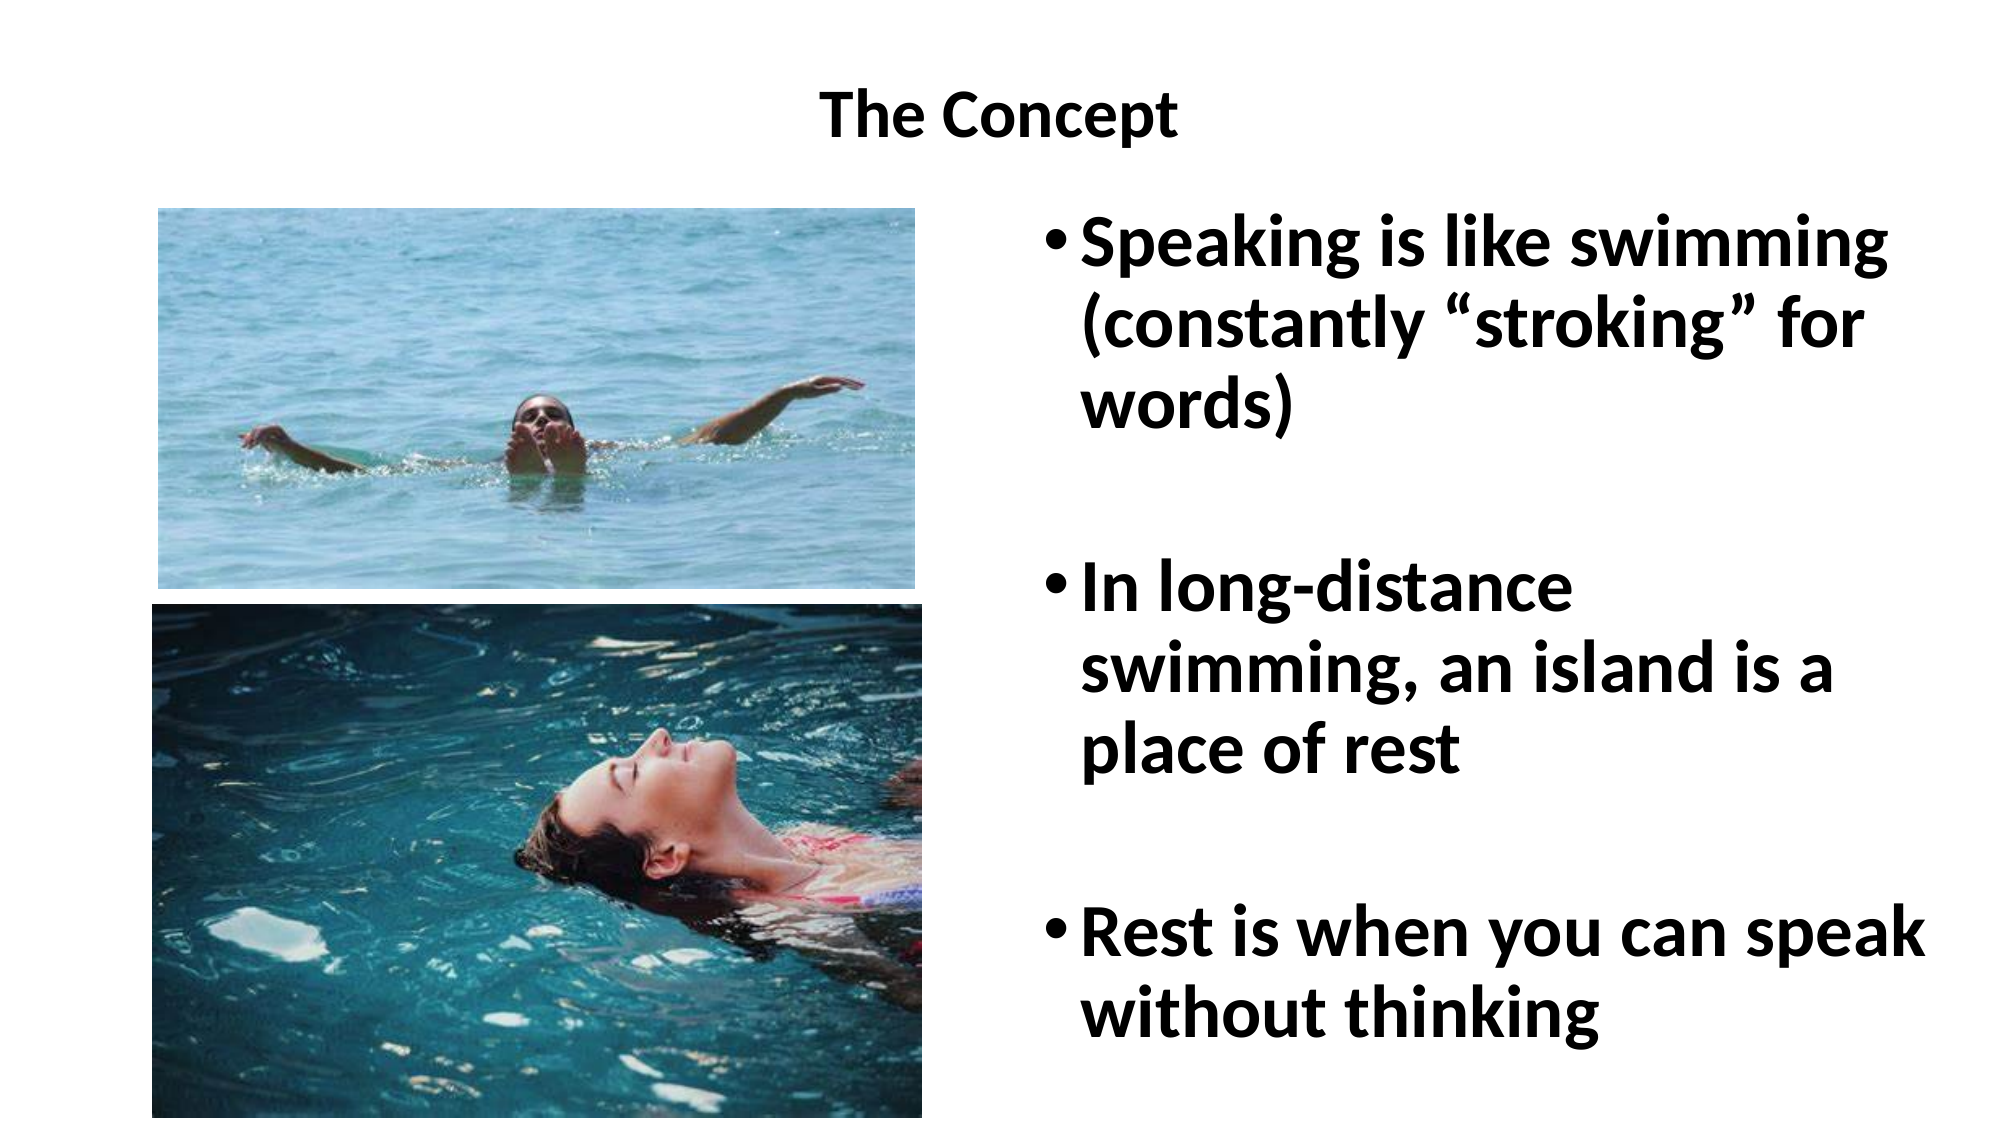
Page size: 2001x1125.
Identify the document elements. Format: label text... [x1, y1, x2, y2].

picture [152, 604, 922, 1118]
picture [158, 208, 915, 589]
title The Concept [137, 59, 1863, 160]
list Speaking is like swimming (constantly “stroking” for words) In long-distance swimming, an island is a place of rest Rest is when you can speak without thinking [428, 194, 1947, 1118]
